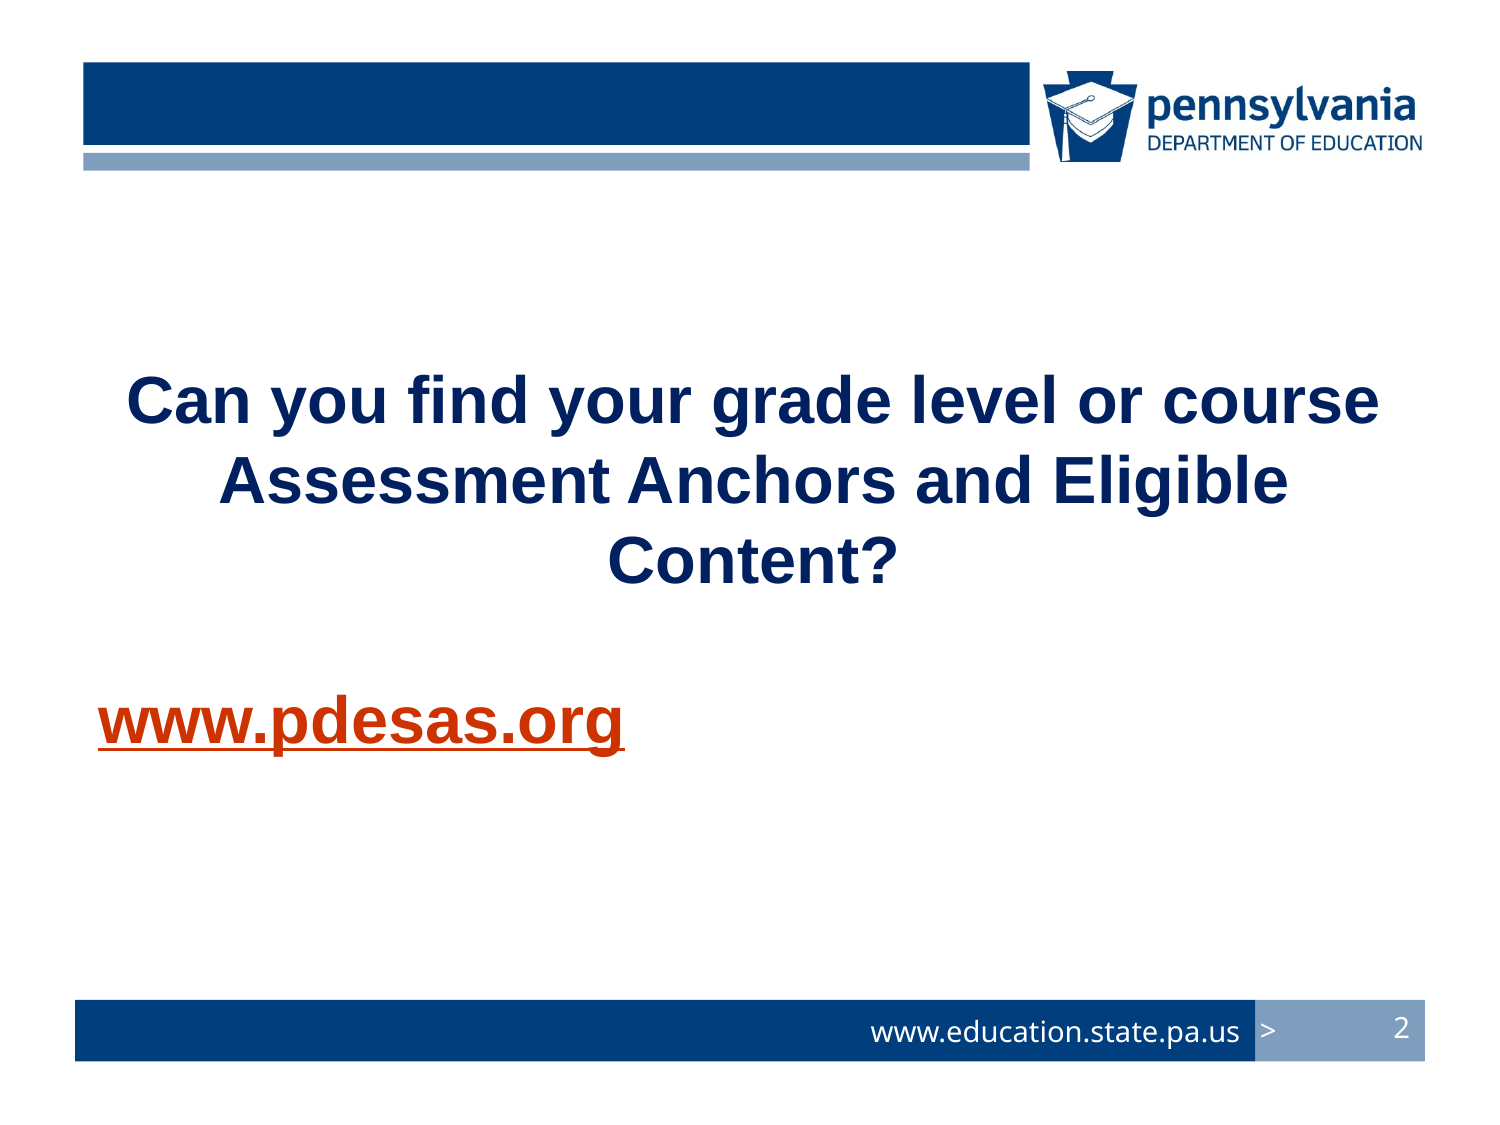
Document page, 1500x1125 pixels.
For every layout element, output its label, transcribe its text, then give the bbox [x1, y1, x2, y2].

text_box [83, 62, 1426, 171]
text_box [74, 998, 1426, 1063]
text_box Can you find your grade level or course Assessment Anchors and Eligible Content? www.pdesas.org [83, 349, 1425, 845]
